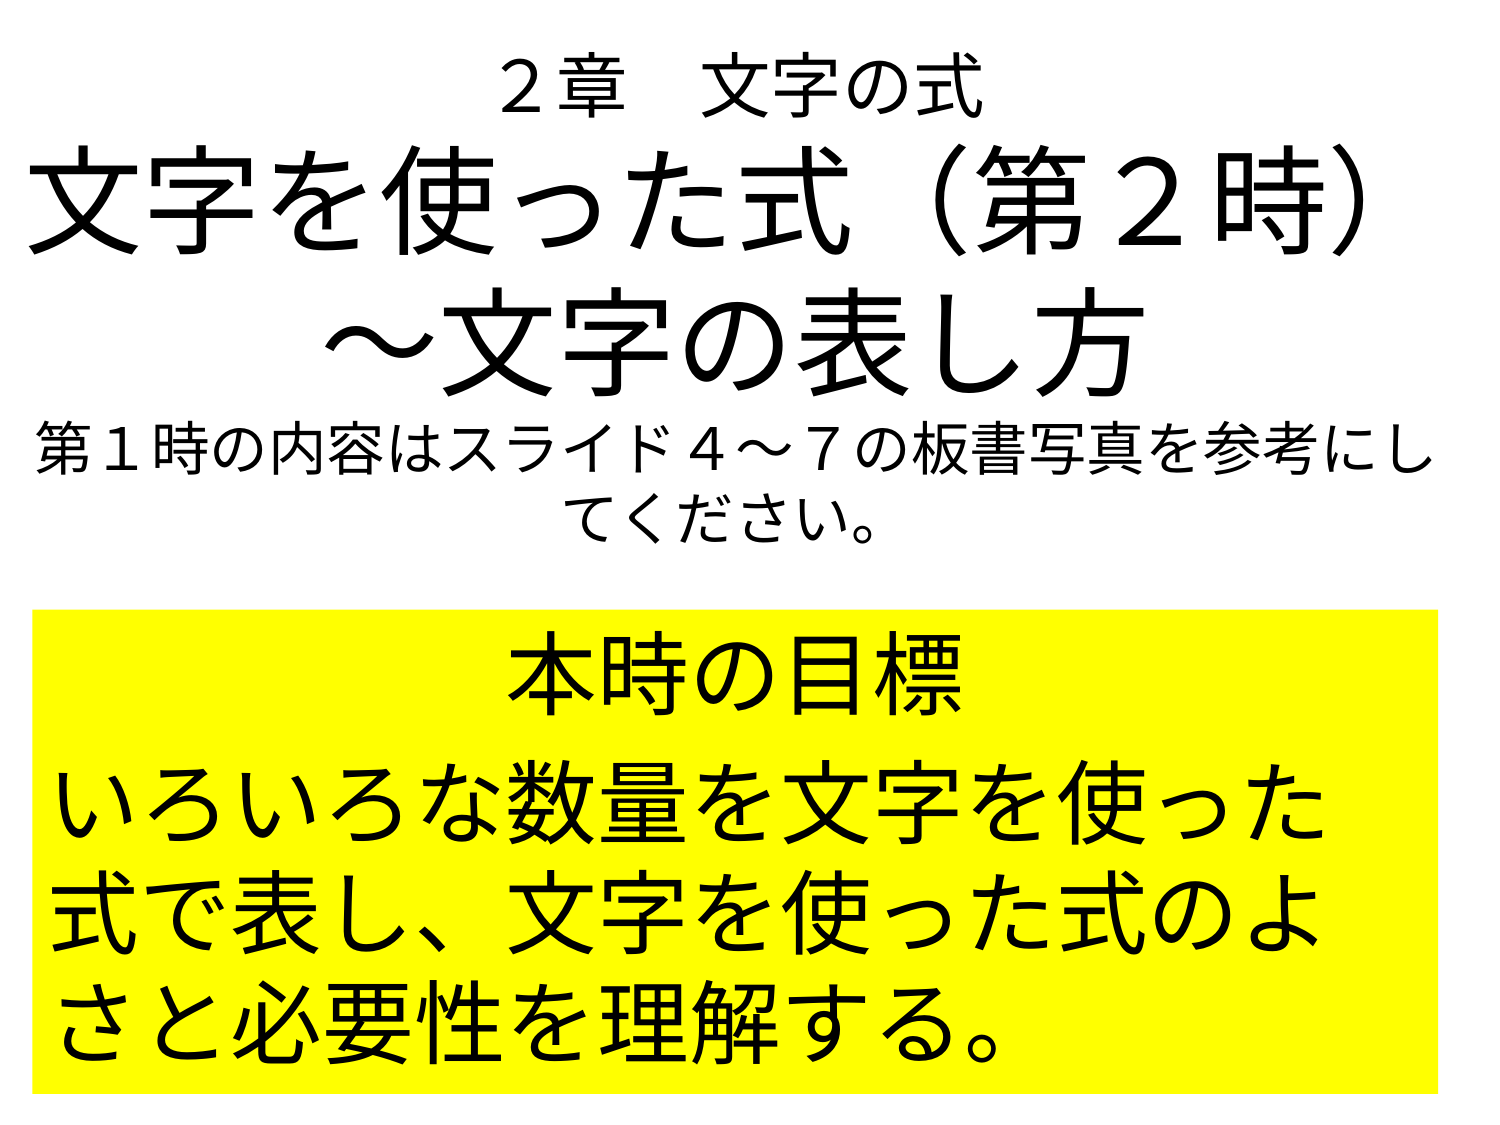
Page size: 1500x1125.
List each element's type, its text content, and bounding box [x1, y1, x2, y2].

title ２章 文字の式 文字を使った式（第２時）～文字の表し方 第１時の内容はスライド４～７の板書写真を参考にしてください。 [0, 30, 1471, 563]
subtitle 本時の目標 いろいろな数量を文字を使った式で表し、文字を使った式のよさと必要性を理解する。 [32, 609, 1439, 1094]
